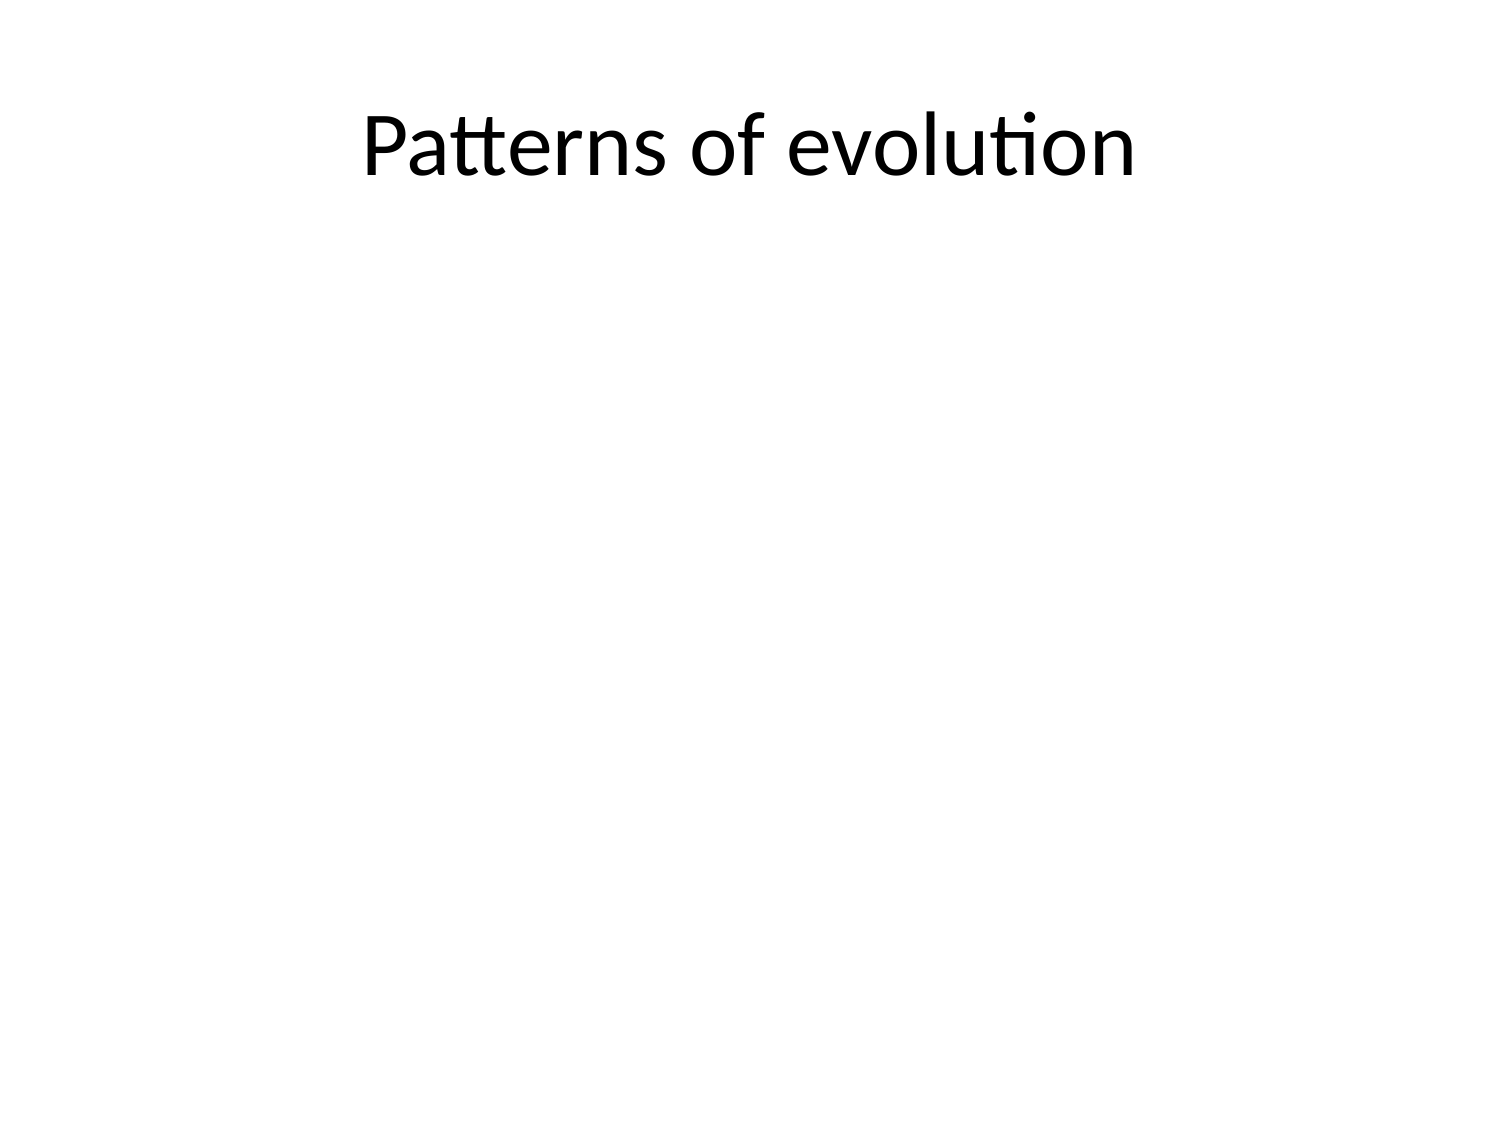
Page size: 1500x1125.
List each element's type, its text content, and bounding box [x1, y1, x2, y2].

title Patterns of evolution [75, 45, 1425, 233]
